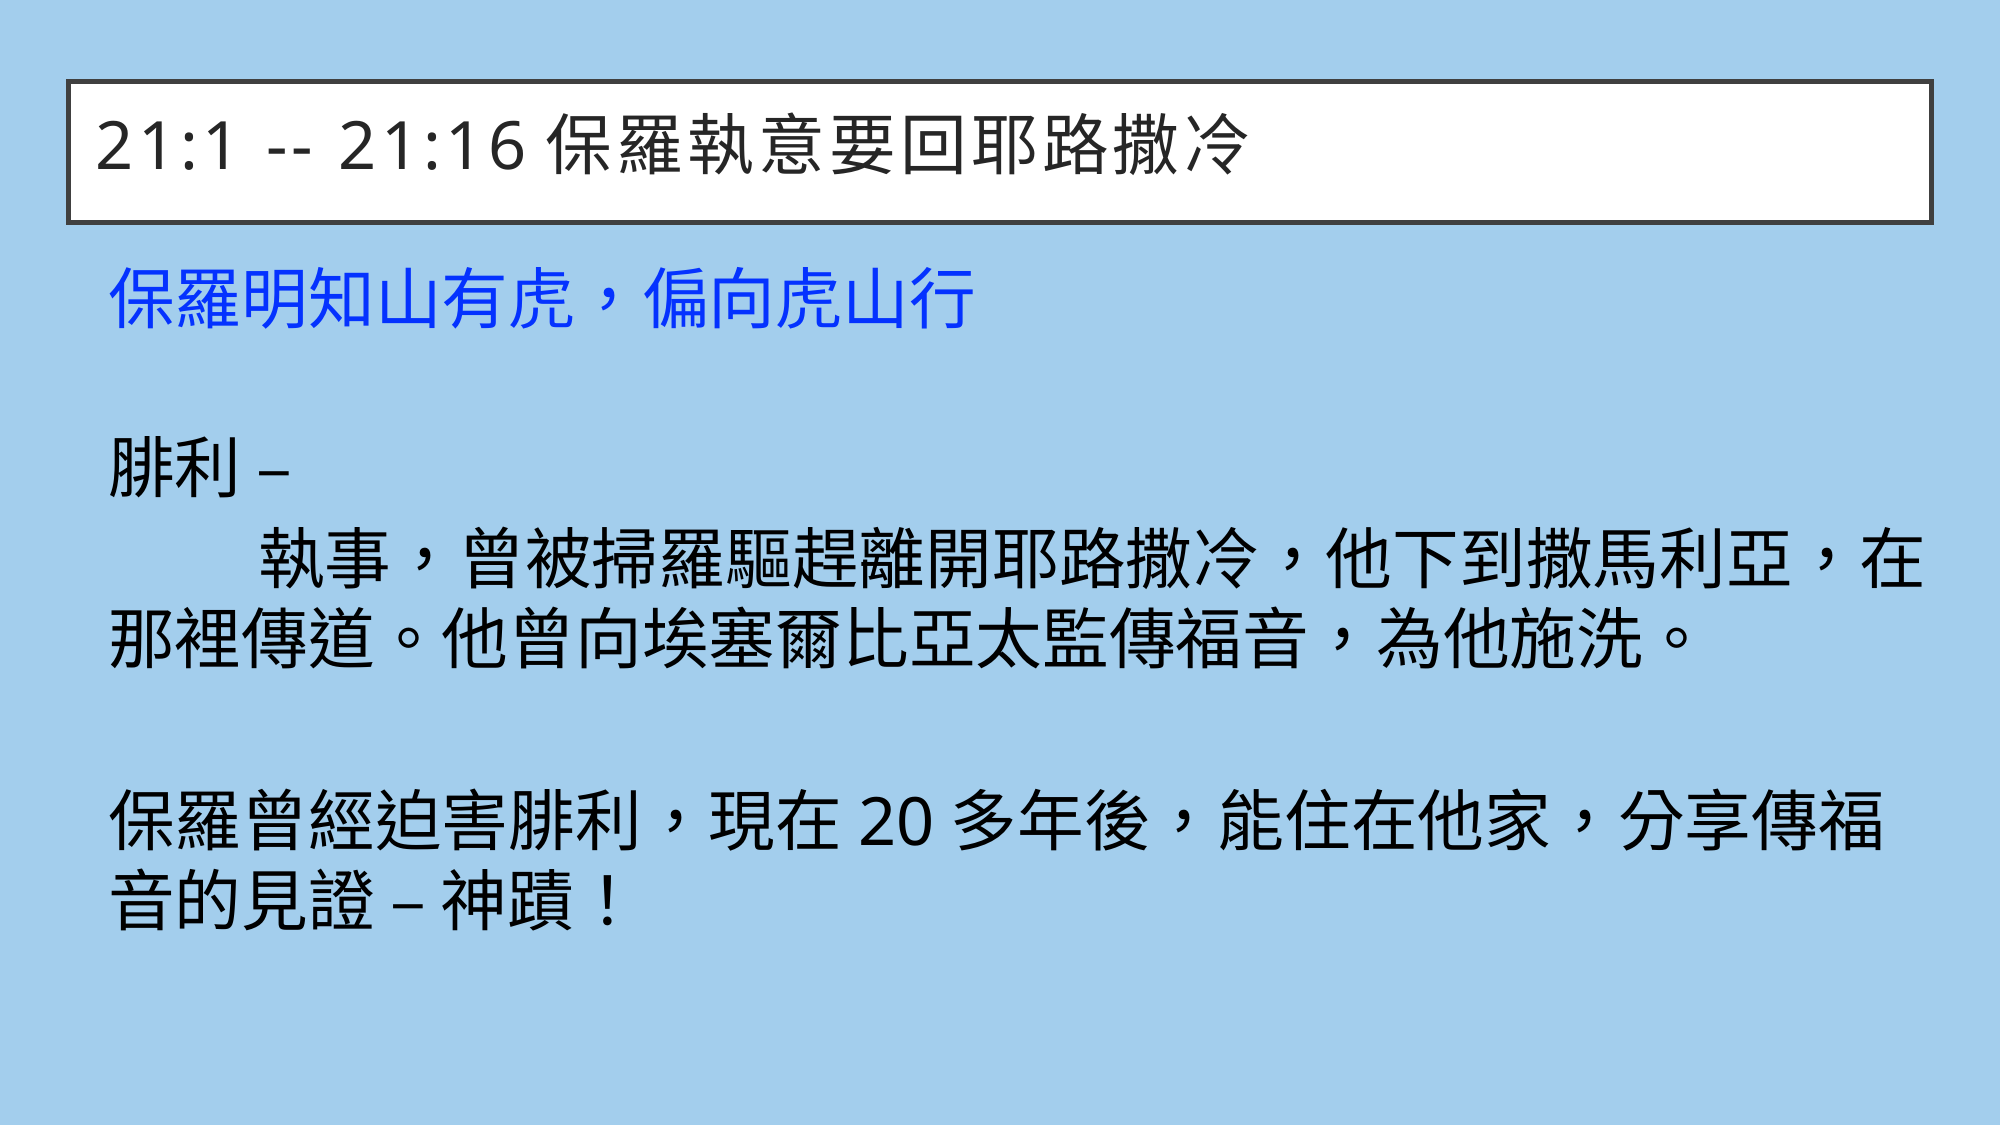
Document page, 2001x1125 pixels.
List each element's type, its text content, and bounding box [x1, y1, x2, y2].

list 保羅明知山有虎，偏向虎山行 腓利 – 執事，曾被掃羅驅趕離開耶路撒冷，他下到撒馬利亞，在那裡傳道。他曾向埃塞爾比亞太監傳福音，為他施洗。 保羅曾經迫害腓利，現在20多年後，能住在他家，分享傳福音的見證 – 神蹟！ [68, 241, 1953, 1125]
title 21:1 -- 21:16 保羅執意要回耶路撒冷 [66, 79, 1934, 225]
